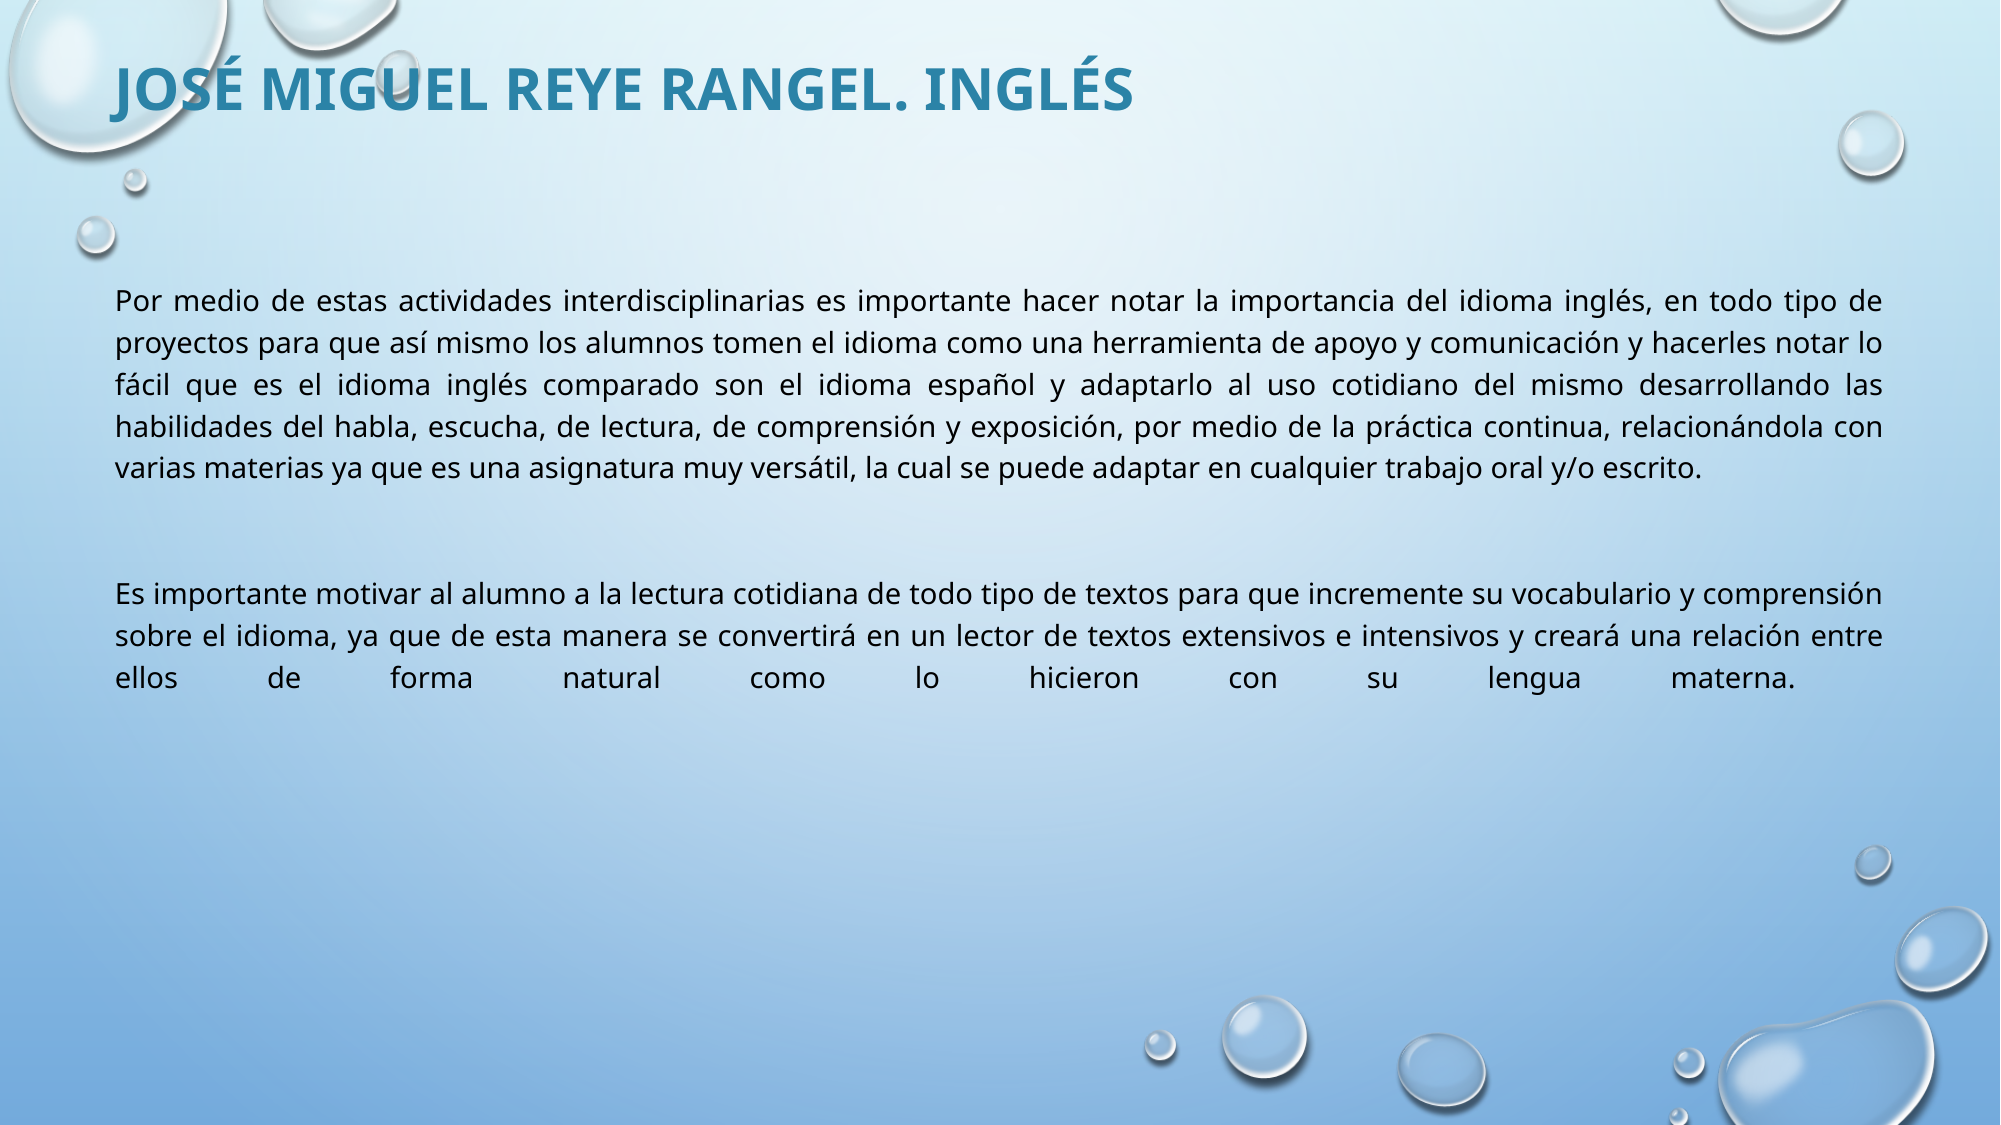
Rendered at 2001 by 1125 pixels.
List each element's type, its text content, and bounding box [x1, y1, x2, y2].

text_box José Miguel Reye Rangel. inglés [99, 52, 1900, 240]
text_box Por medio de estas actividades interdisciplinarias es importante hacer notar la importancia del idioma inglés, en todo tipo de proyectos para que así mismo los alumnos tomen el idioma como una herramienta de apoyo y comunicación y hacerles notar lo fácil que es el idioma inglés comparado son el idioma español y adaptarlo al uso cotidiano del mismo desarrollando las habilidades del habla, escucha, de lectura, de comprensión y exposición, por medio de la práctica continua, relacionándola con varias materias ya que es una asignatura muy versátil, la cual se puede adaptar en cualquier trabajo oral y/o escrito. Es importante motivar al alumno a la lectura cotidiana de todo tipo de textos para que incremente su vocabulario y comprensión sobre el idioma, ya que de esta manera se convertirá en un lector de textos extensivos e intensivos y creará una relación entre ellos de forma natural como lo hicieron con su lengua materna. [99, 267, 1900, 914]
picture [0, 0, 2000, 1125]
